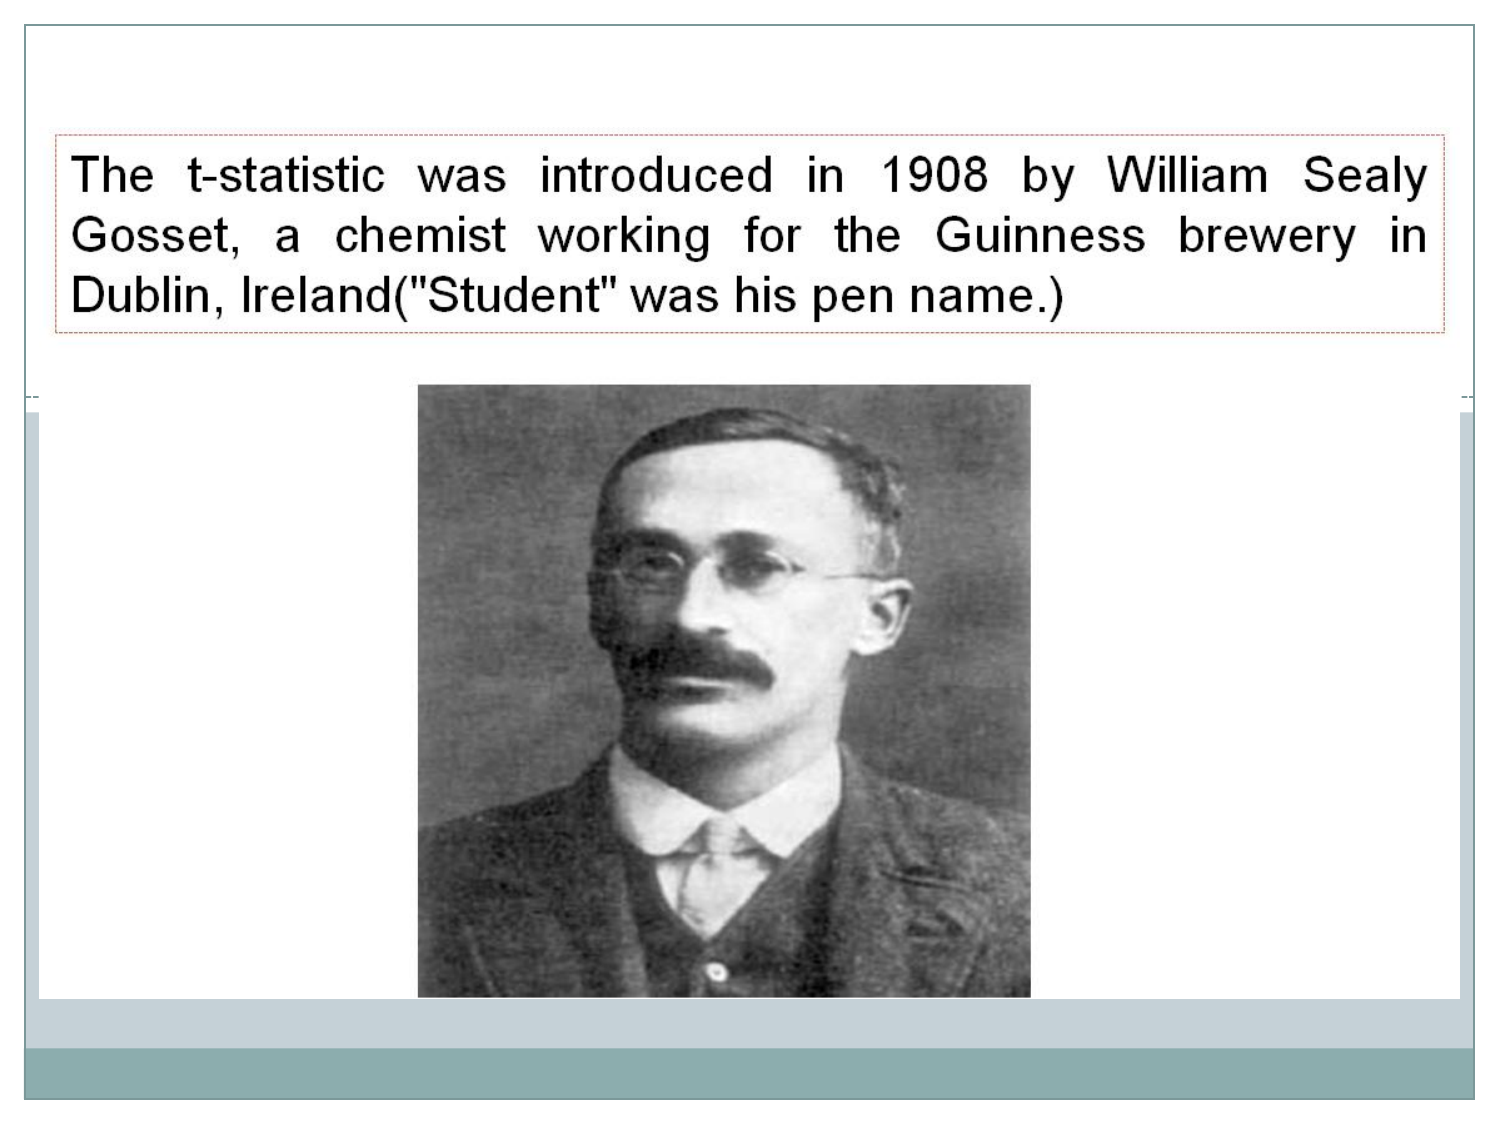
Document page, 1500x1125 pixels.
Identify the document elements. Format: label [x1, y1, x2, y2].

picture [39, 127, 1461, 999]
